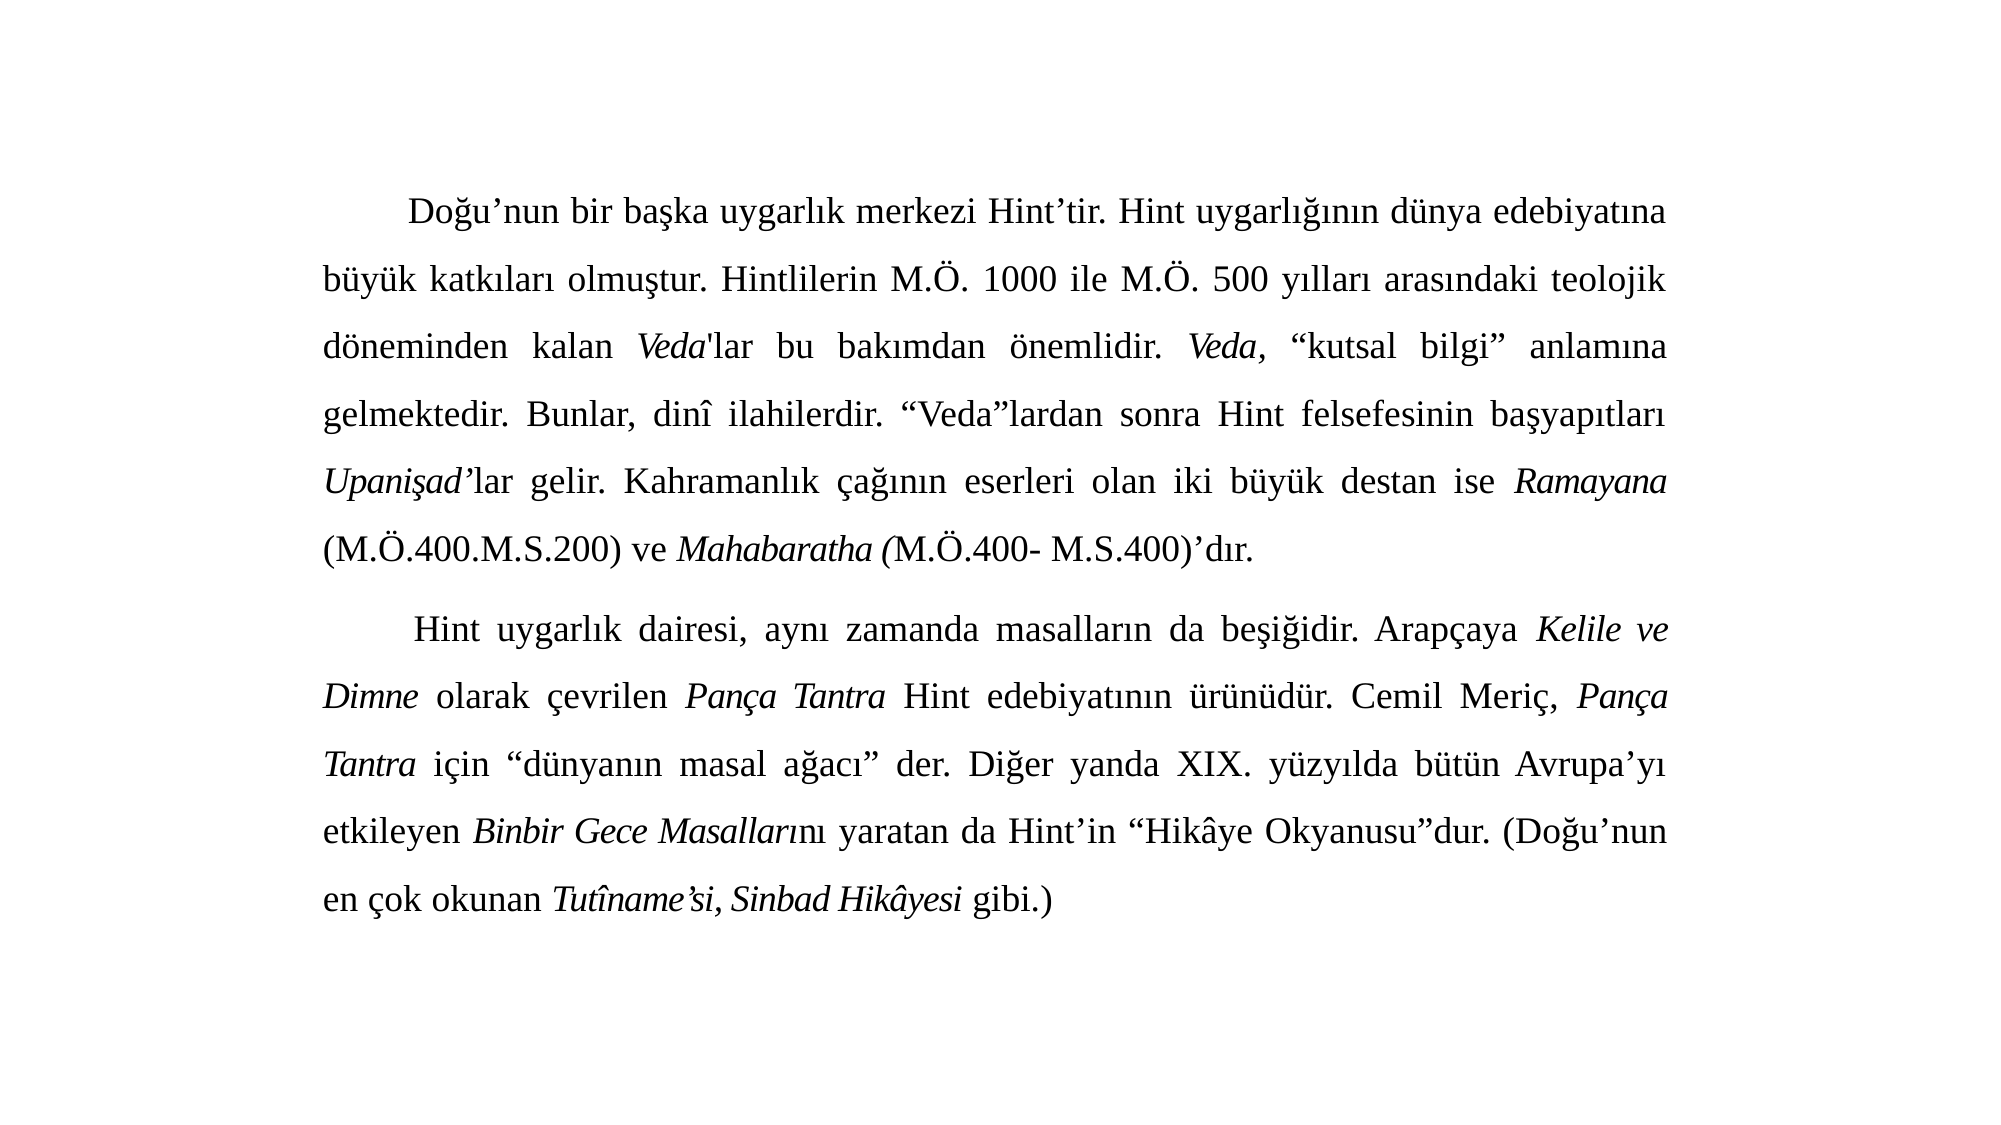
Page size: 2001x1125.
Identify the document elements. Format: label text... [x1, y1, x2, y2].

text_box Doğu’nun bir başka uygarlık merkezi Hint’tir. Hint uygarlığının dünya edebiyatına büyük katkıları olmuştur. Hintlilerin M.Ö. 1000 ile M.Ö. 500 yılları arasındaki teolojik döneminden kalan Veda'lar bu bakımdan önemlidir. Veda, “kutsal bilgi” anlamına gelmektedir. Bunlar, dinî ilahilerdir. “Veda”lardan sonra Hint felsefesinin başyapıtları Upanişad’lar gelir. Kahramanlık çağının eserleri olan iki büyük destan ise Ramayana (M.Ö.400.M.S.200) ve Mahabaratha (M.Ö.400- M.S.400)’dır. Hint uygarlık dairesi, aynı zamanda masalların da beşiğidir. Arapçaya Kelile ve Dimne olarak çevrilen Pança Tantra Hint edebiyatının ürünüdür. Cemil Meriç, Pança Tantra için “dünyanın masal ağacı” der. Diğer yanda XIX. yüzyılda bütün Avrupa’yı etkileyen Binbir Gece Masallarını yaratan da Hint’in “Hikâye Okyanusu”dur. (Doğu’nun en çok okunan Tutîname’si, Sinbad Hikâyesi gibi.) [308, 156, 1683, 926]
